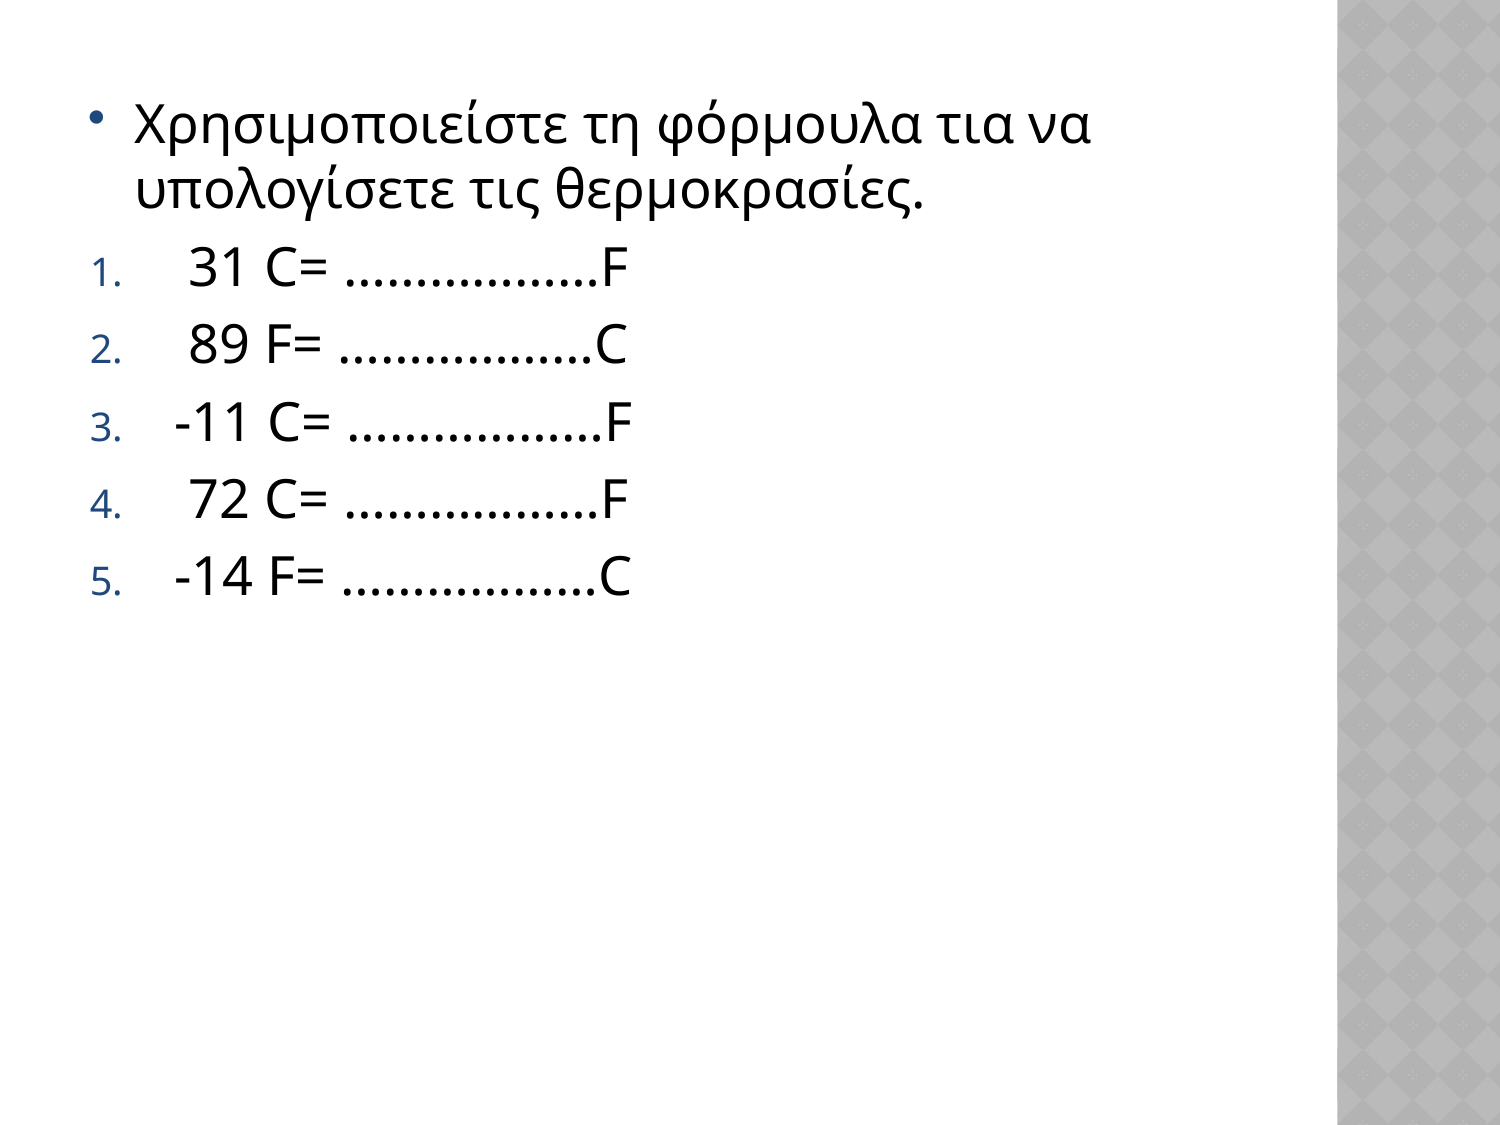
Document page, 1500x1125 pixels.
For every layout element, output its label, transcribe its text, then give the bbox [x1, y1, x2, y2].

list Χρησιμοποιείστε τη φόρμουλα τια να υπολογίσετε τις θερμοκρασίες. 31 C= ………………F 89 F= ………………C -11 C= ………………F 72 C= ………………F -14 F= ………………C [75, 82, 1263, 1059]
